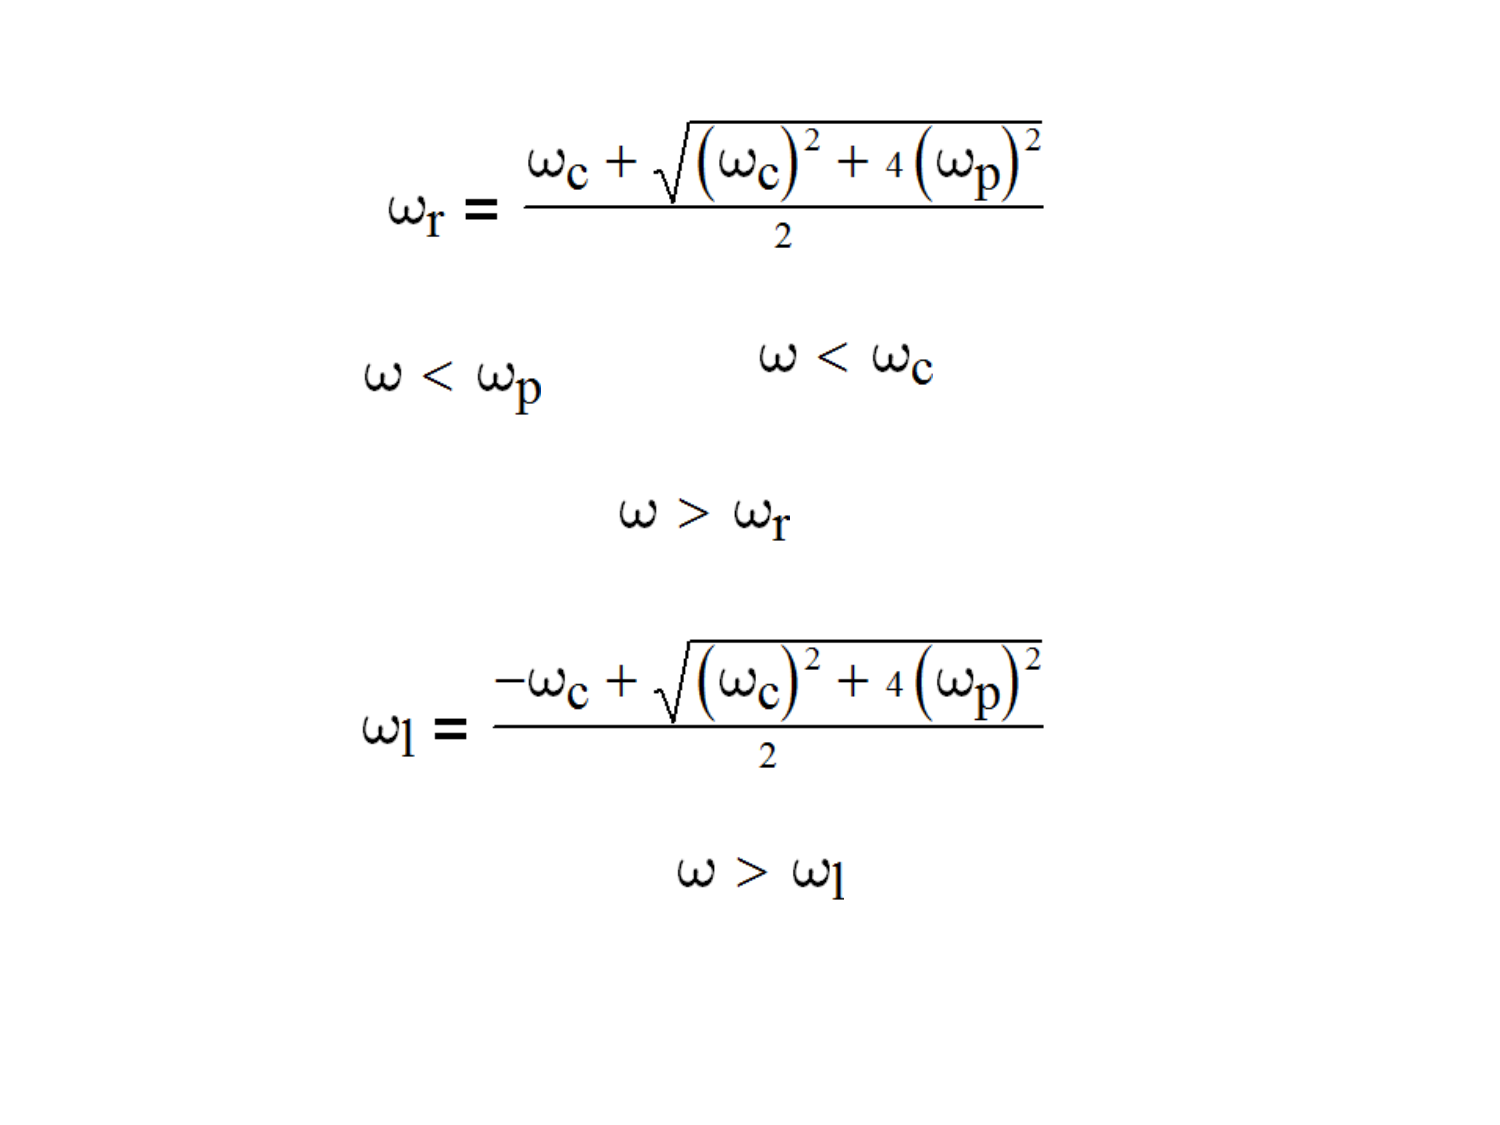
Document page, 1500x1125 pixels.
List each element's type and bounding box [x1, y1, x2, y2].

picture [356, 632, 1047, 779]
picture [383, 113, 1047, 260]
picture [614, 475, 790, 556]
picture [359, 337, 541, 418]
picture [672, 833, 844, 915]
picture [753, 318, 933, 400]
